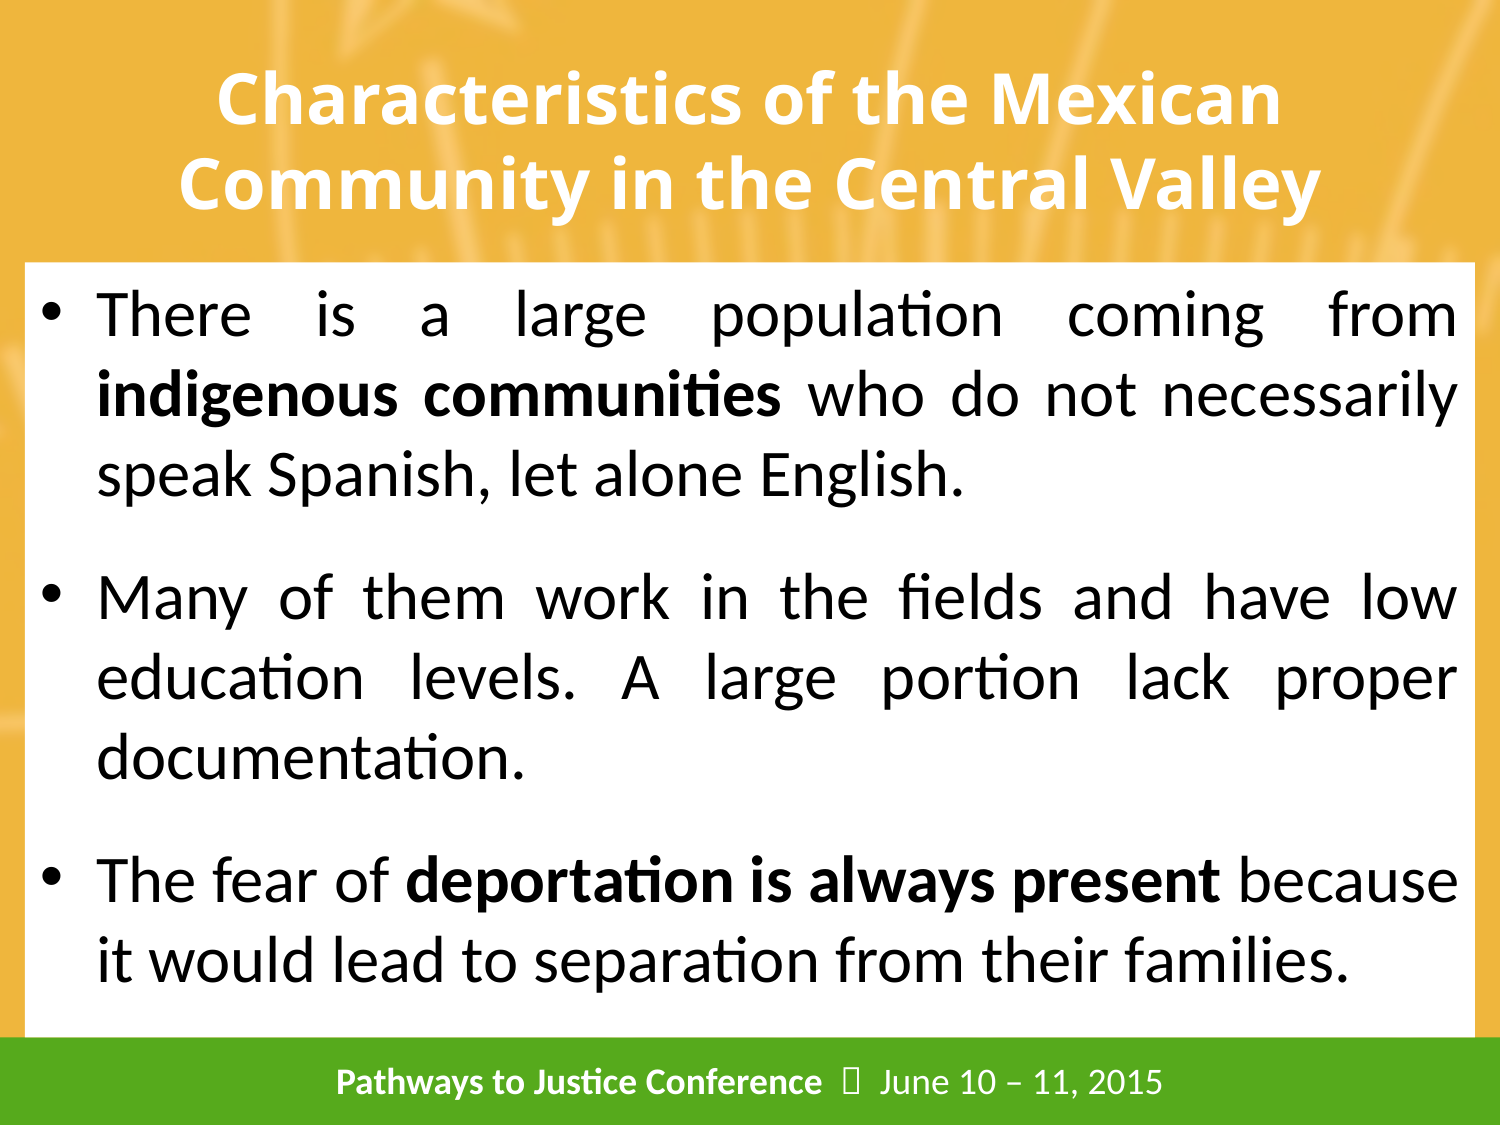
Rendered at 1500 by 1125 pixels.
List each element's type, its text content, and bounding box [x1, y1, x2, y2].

list There is a large population coming from indigenous communities who do not necessarily speak Spanish, let alone English. Many of them work in the fields and have low education levels. A large portion lack proper documentation. The fear of deportation is always present because it would lead to separation from their families. [24, 262, 1475, 1038]
title Characteristics of the Mexican Community in the Central Valley [24, 45, 1475, 233]
